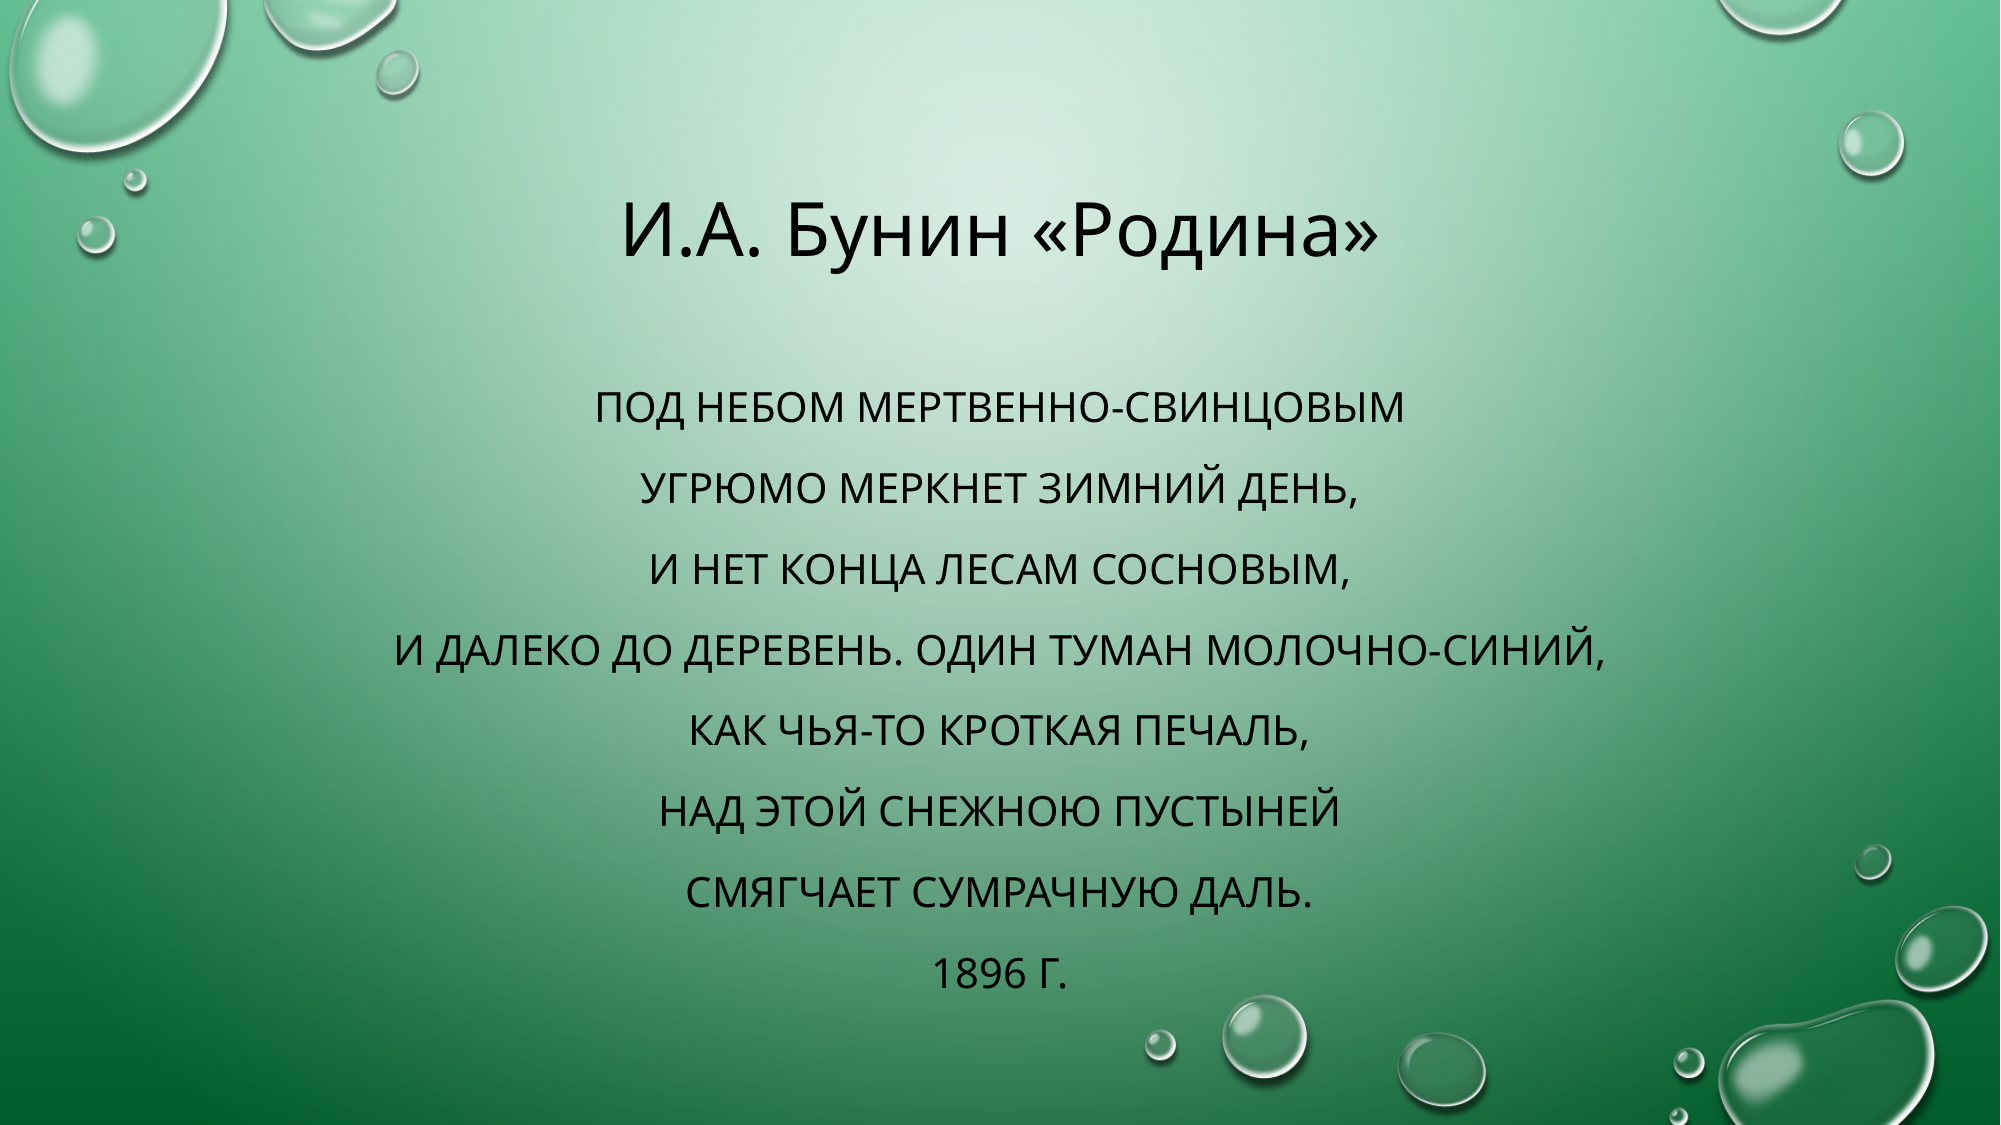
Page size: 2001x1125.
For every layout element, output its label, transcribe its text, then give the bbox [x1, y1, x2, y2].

picture [0, 0, 2000, 1125]
list Под небом мертвенно-свинцовым Угрюмо меркнет зимний день, И нет конца лесам сосновым, И далеко до деревень. Один туман молочно-синий, Как чья-то кроткая печаль, Над этой снежною пустыней Смягчает сумрачную даль. 1896 г. [150, 363, 1851, 988]
title И.А. Бунин «Родина» [149, 101, 1851, 364]
